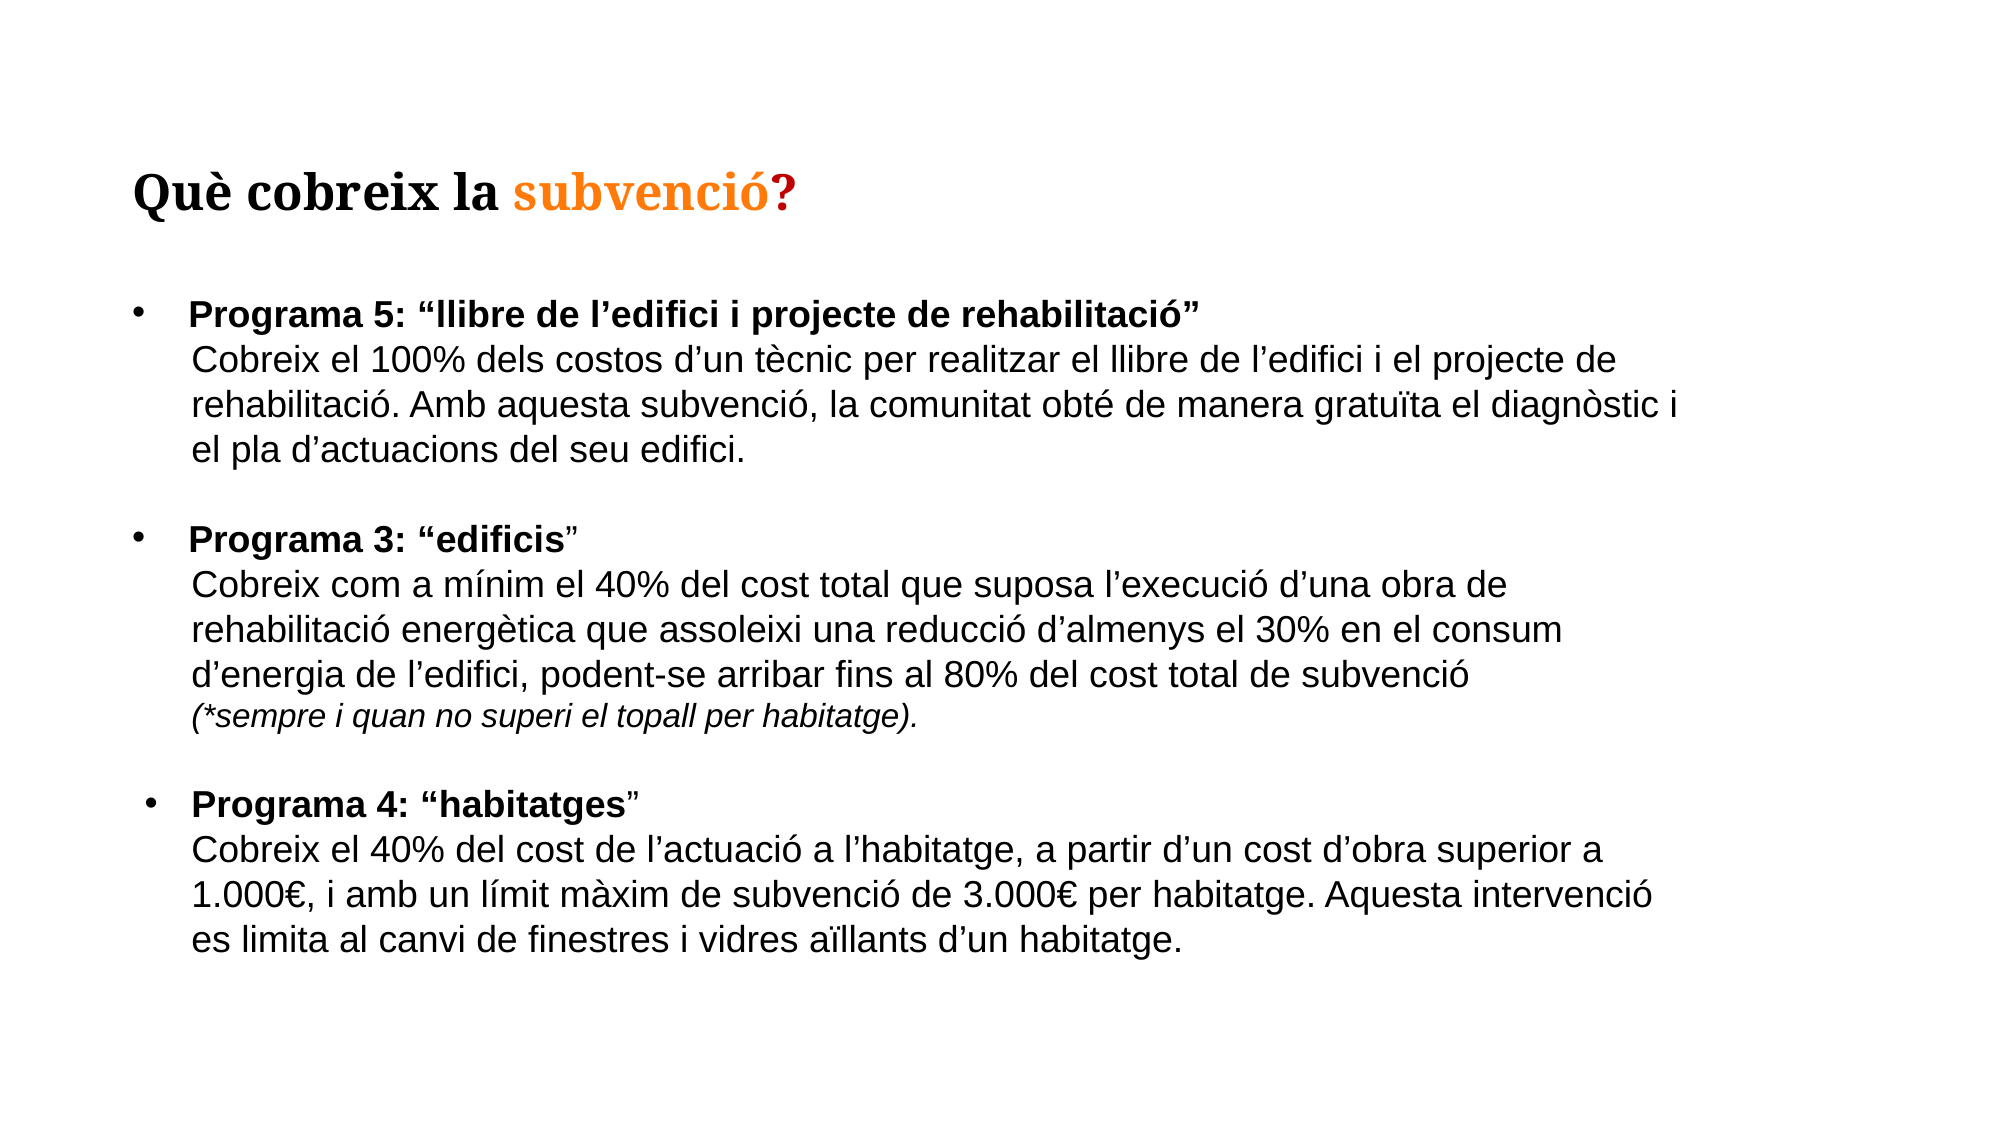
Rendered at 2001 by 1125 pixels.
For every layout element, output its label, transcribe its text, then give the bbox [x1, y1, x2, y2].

text_box Programa 5: “llibre de l’edifici i projecte de rehabilitació” Cobreix el 100% dels costos d’un tècnic per realitzar el llibre de l’edifici i el projecte de rehabilitació. Amb aquesta subvenció, la comunitat obté de manera gratuïta el diagnòstic i el pla d’actuacions del seu edifici. Programa 3: “edificis” Cobreix com a mínim el 40% del cost total que suposa l’execució d’una obra de rehabilitació energètica que assoleixi una reducció d’almenys el 30% en el consum d’energia de l’edifici, podent-se arribar fins al 80% del cost total de subvenció (*sempre i quan no superi el topall per habitatge). Programa 4: “habitatges” Cobreix el 40% del cost de l’actuació a l’habitatge, a partir d’un cost d’obra superior a 1.000€, i amb un límit màxim de subvenció de 3.000€ per habitatge. Aquesta intervenció es limita al canvi de finestres i vidres aïllants d’un habitatge. [117, 282, 1715, 967]
text_box Què cobreix la subvenció? [117, 144, 1476, 237]
